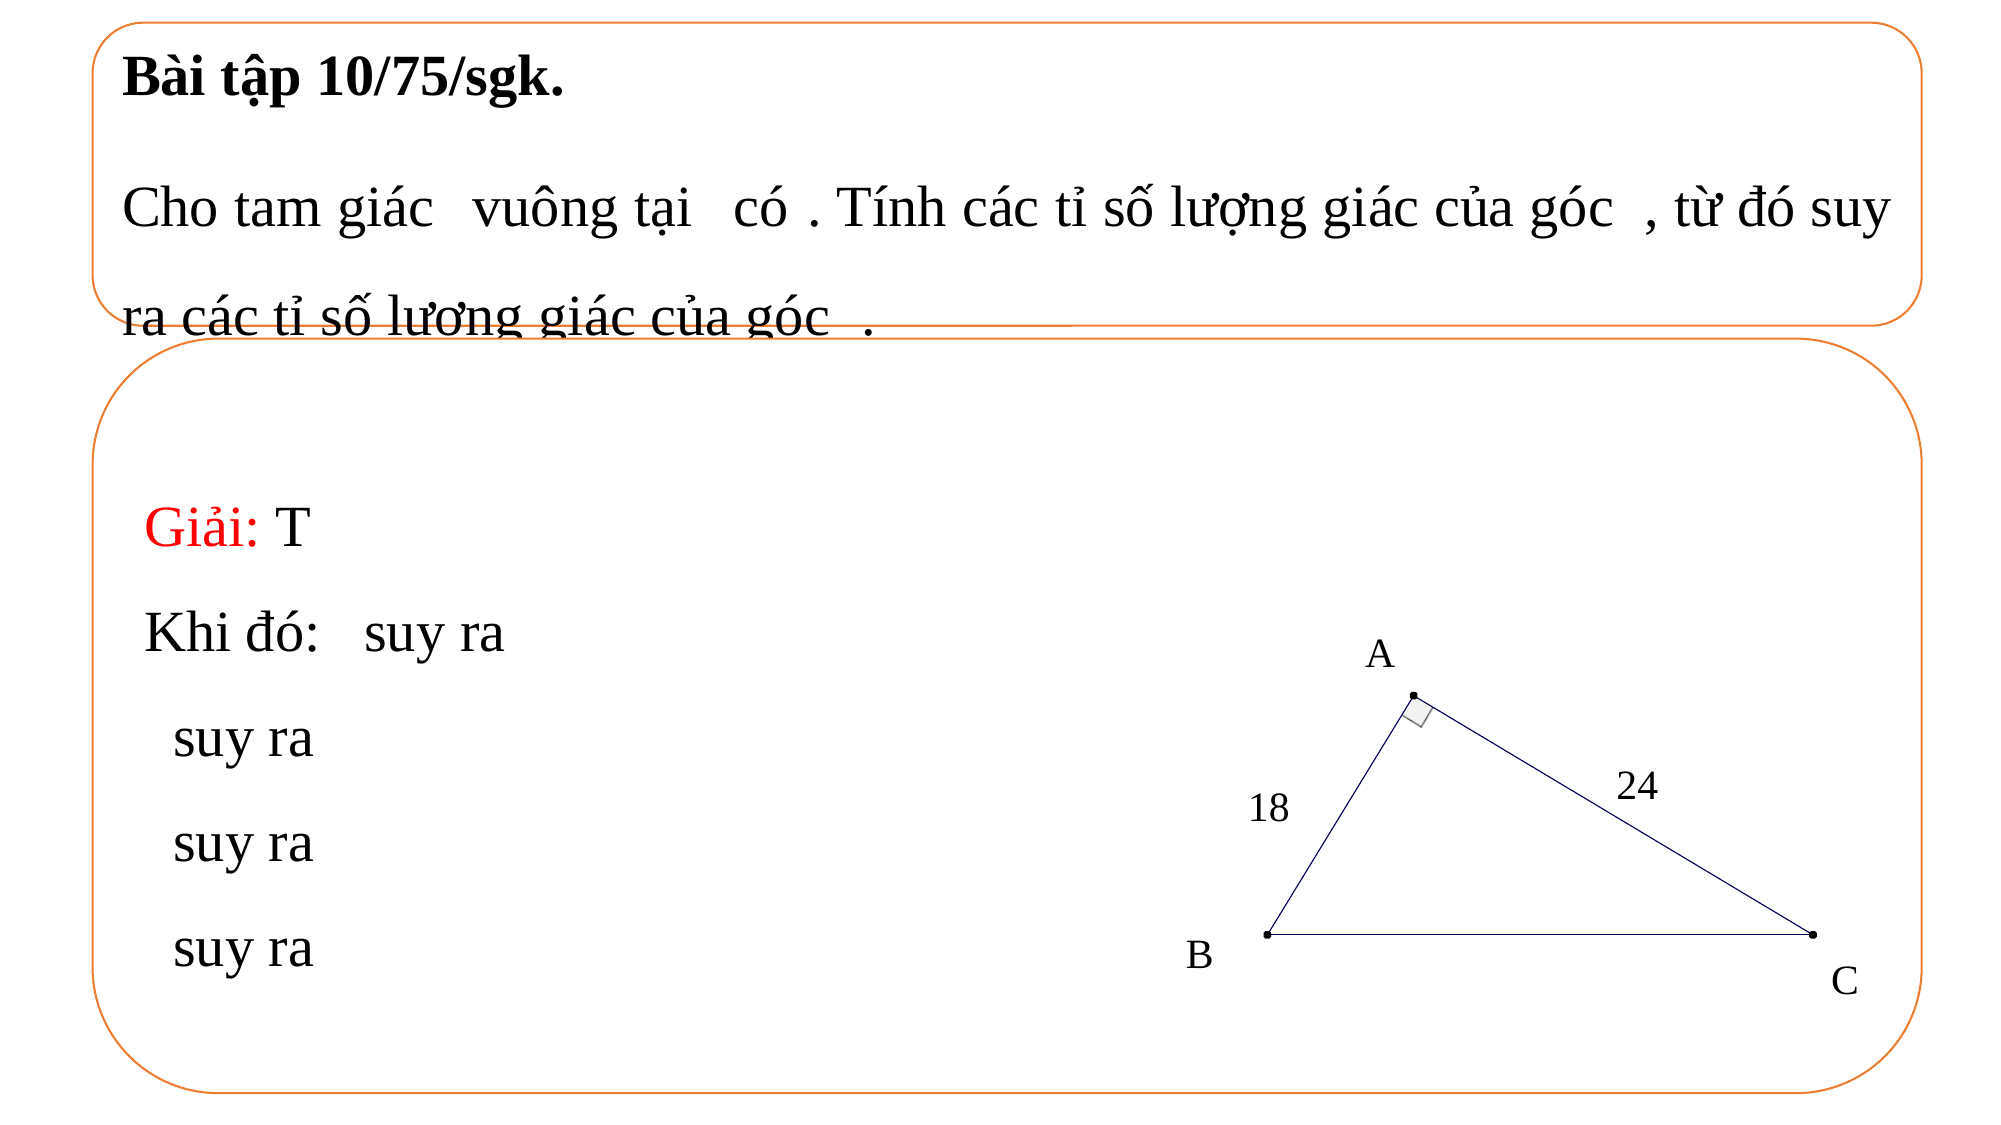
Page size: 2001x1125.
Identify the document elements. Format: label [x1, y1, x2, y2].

text_box [1170, 599, 1987, 1025]
